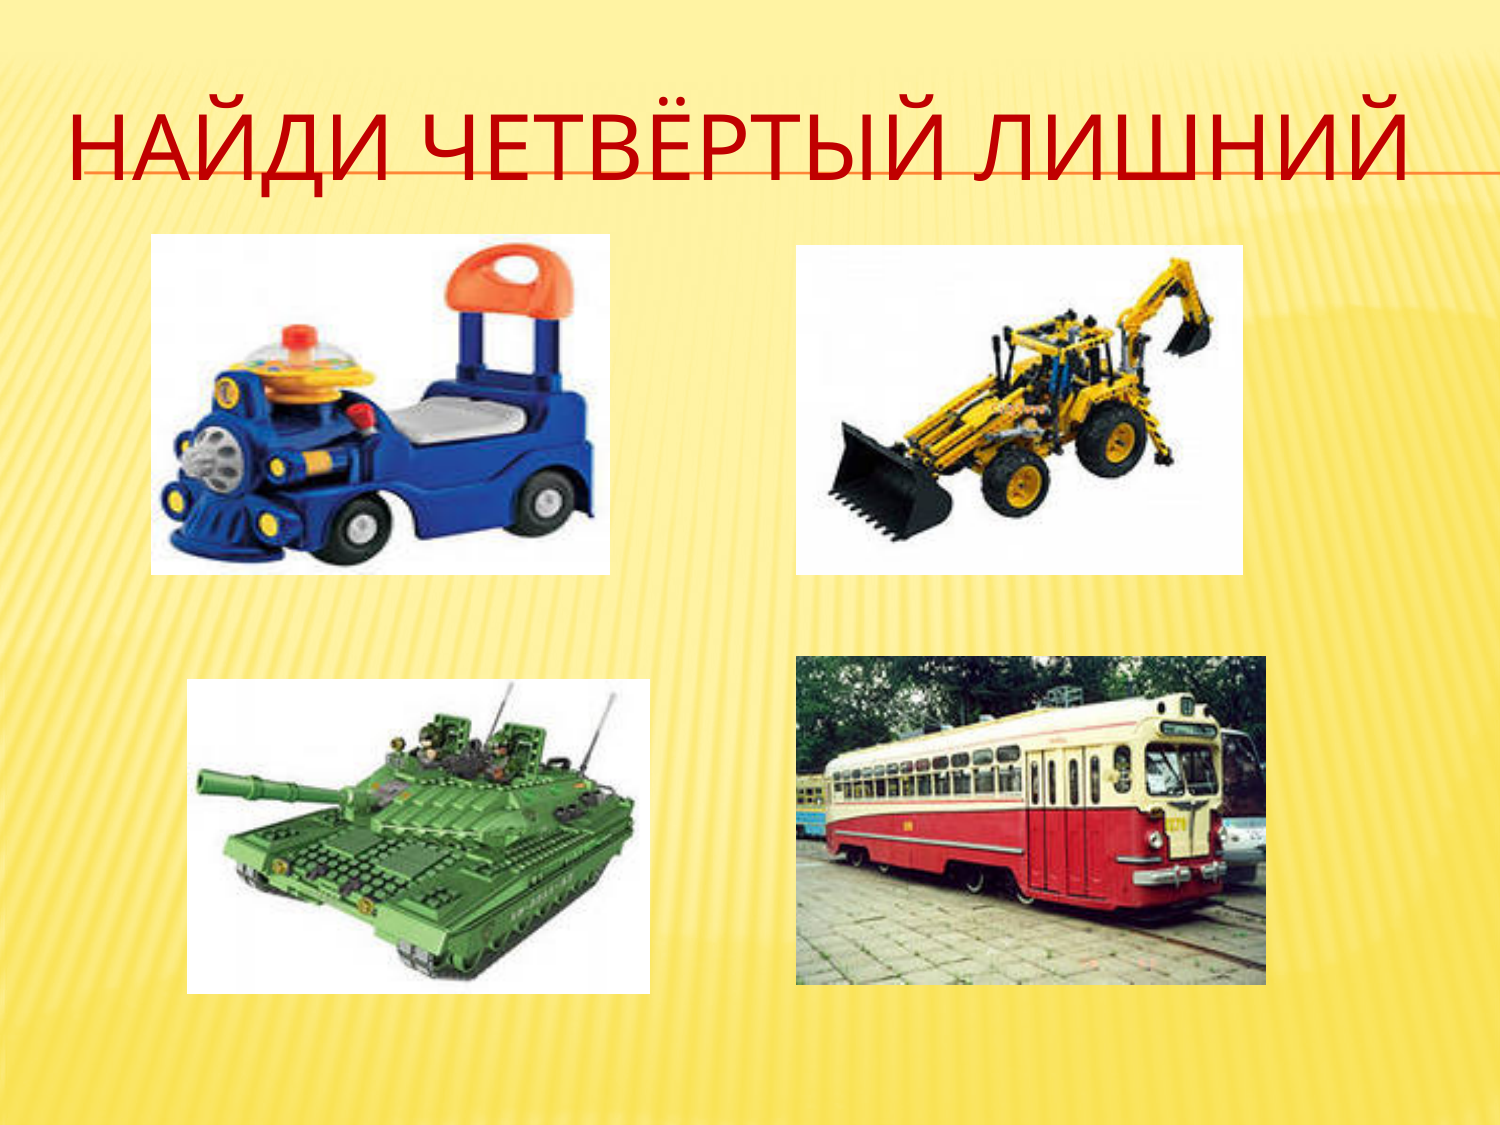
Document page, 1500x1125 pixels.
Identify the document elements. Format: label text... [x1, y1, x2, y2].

picture [796, 655, 1266, 985]
title Найди четвёртый лишний [49, 75, 1475, 213]
picture [796, 244, 1243, 575]
picture [150, 234, 610, 575]
picture [187, 679, 651, 994]
